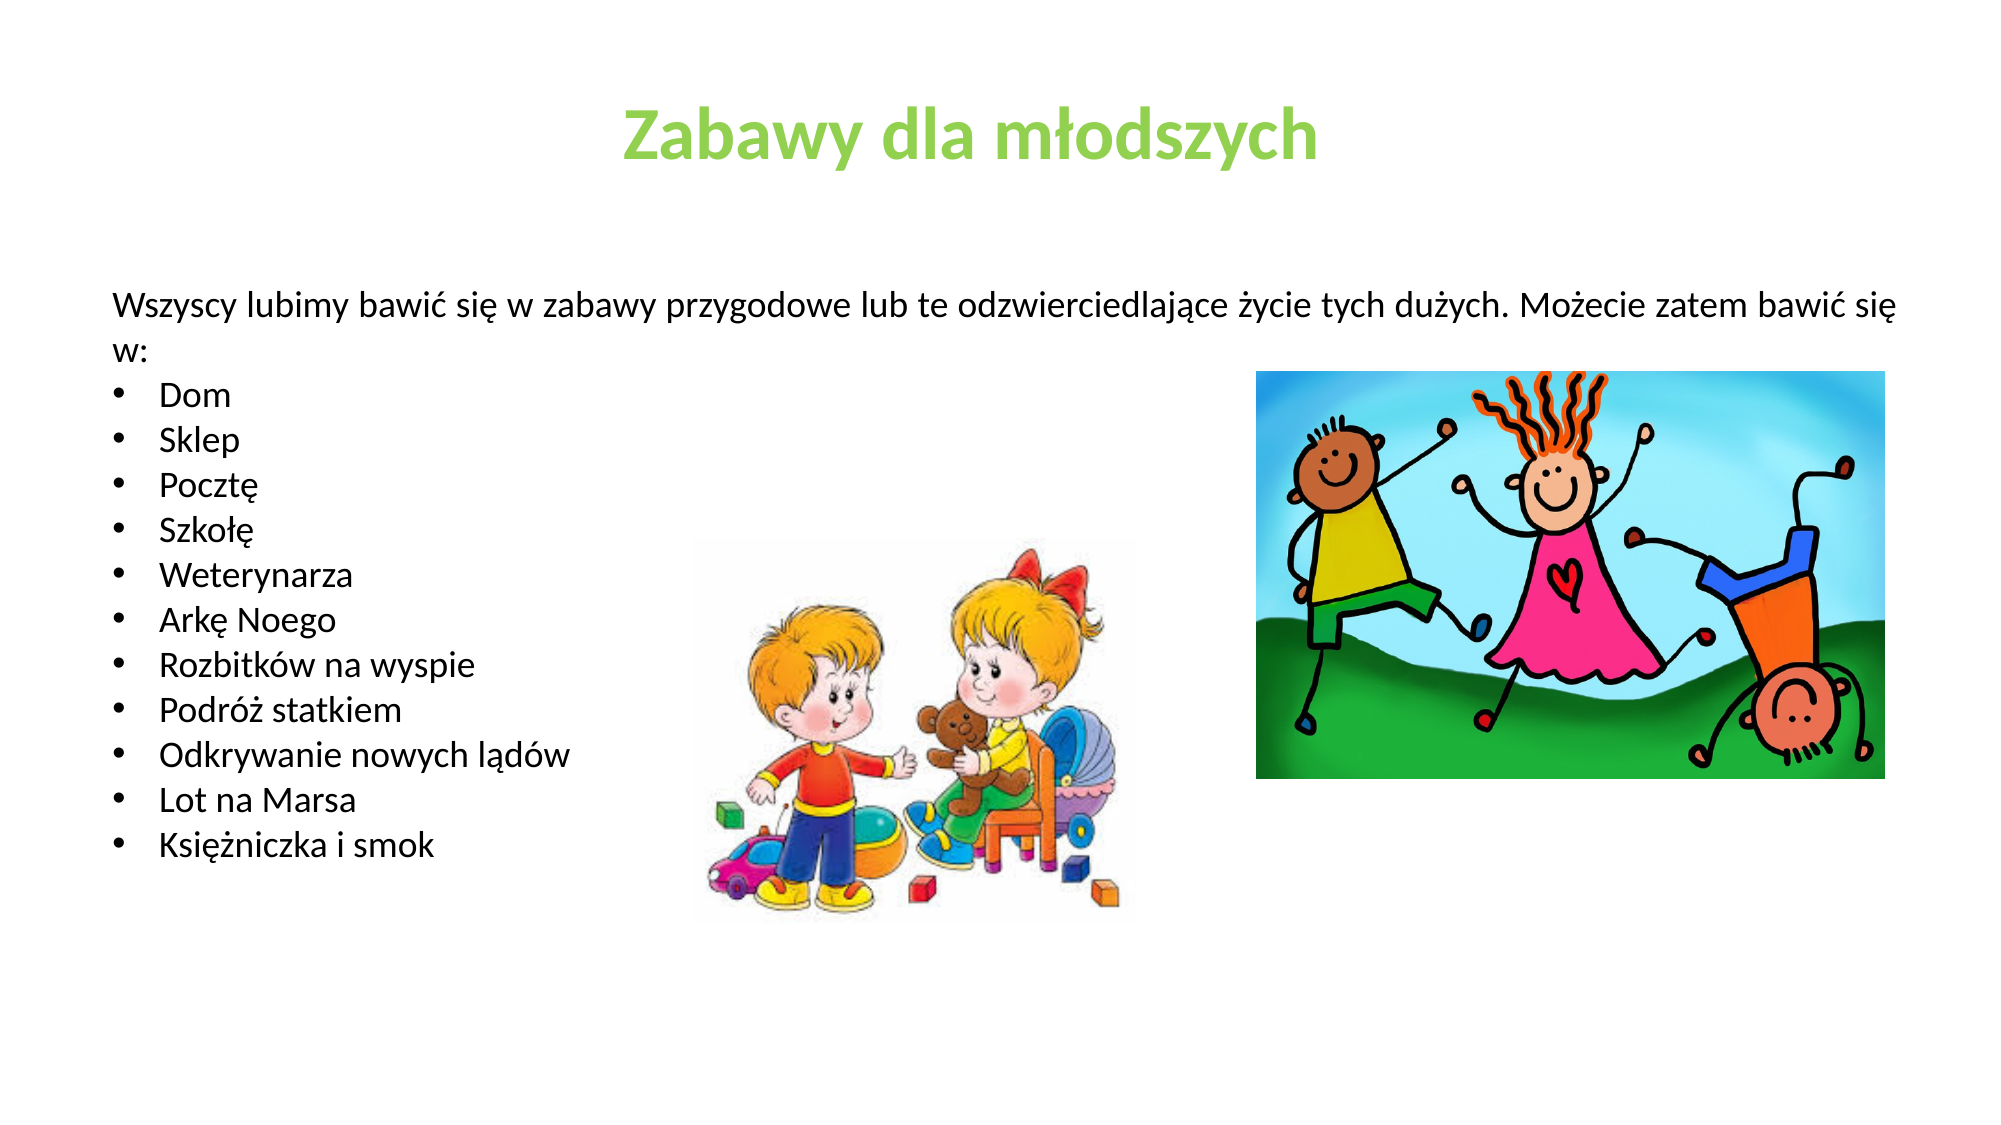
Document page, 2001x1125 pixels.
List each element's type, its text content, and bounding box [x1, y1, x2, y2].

text_box Wszyscy lubimy bawić się w zabawy przygodowe lub te odzwierciedlające życie tych dużych. Możecie zatem bawić się w: Dom Sklep Pocztę Szkołę Weterynarza Arkę Noego Rozbitków na wyspie Podróż statkiem Odkrywanie nowych lądów Lot na Marsa Księżniczka i smok [97, 272, 1914, 872]
picture [1256, 371, 1885, 780]
picture [691, 538, 1136, 924]
text_box Zabawy dla młodszych [608, 77, 1392, 182]
